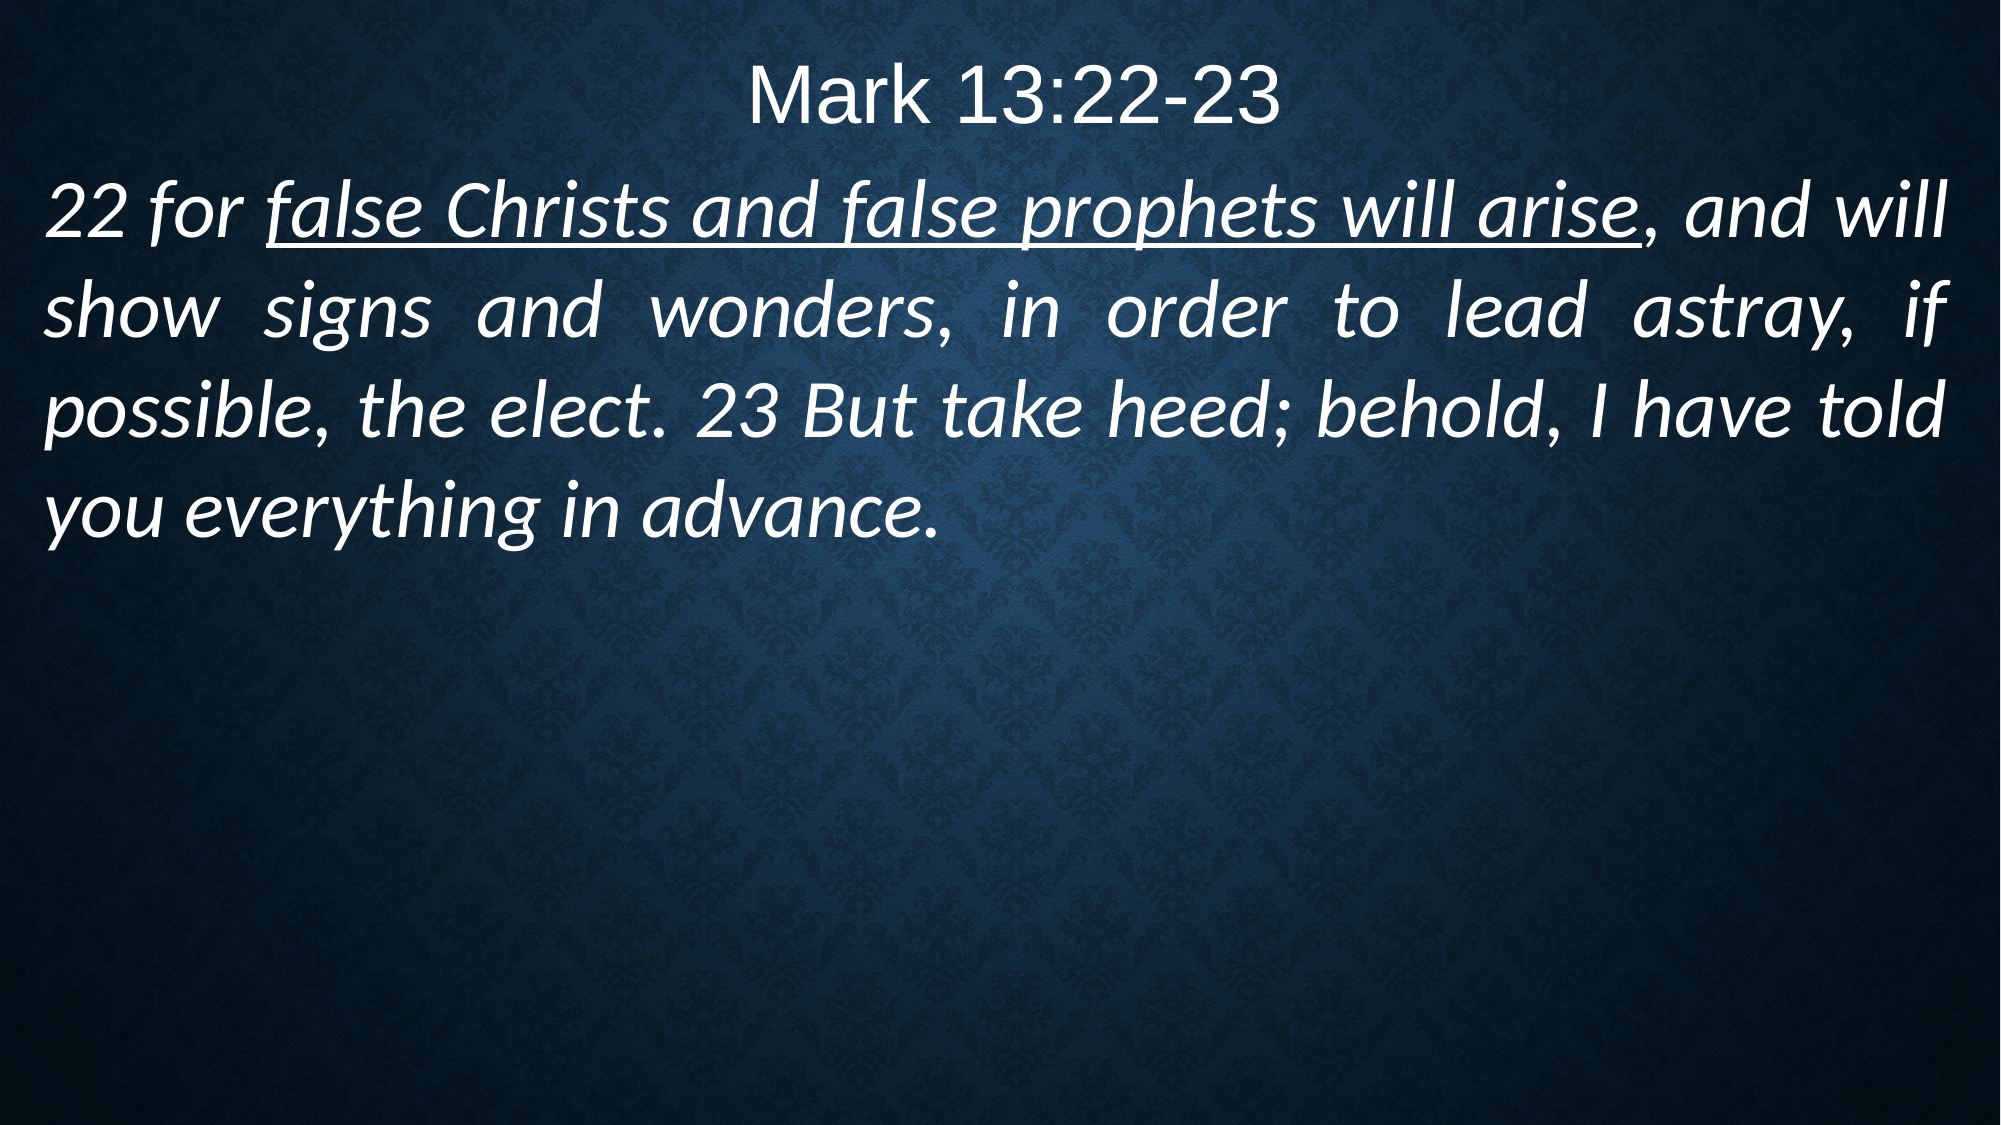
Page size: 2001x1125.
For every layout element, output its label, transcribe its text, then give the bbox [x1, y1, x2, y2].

text_box Mark 13:22-23 [55, 32, 1974, 148]
text_box 22 for false Christs and false prophets will arise, and will show signs and wonders, in order to lead astray, if possible, the elect. 23 But take heed; behold, I have told you everything in advance. [28, 146, 1965, 562]
